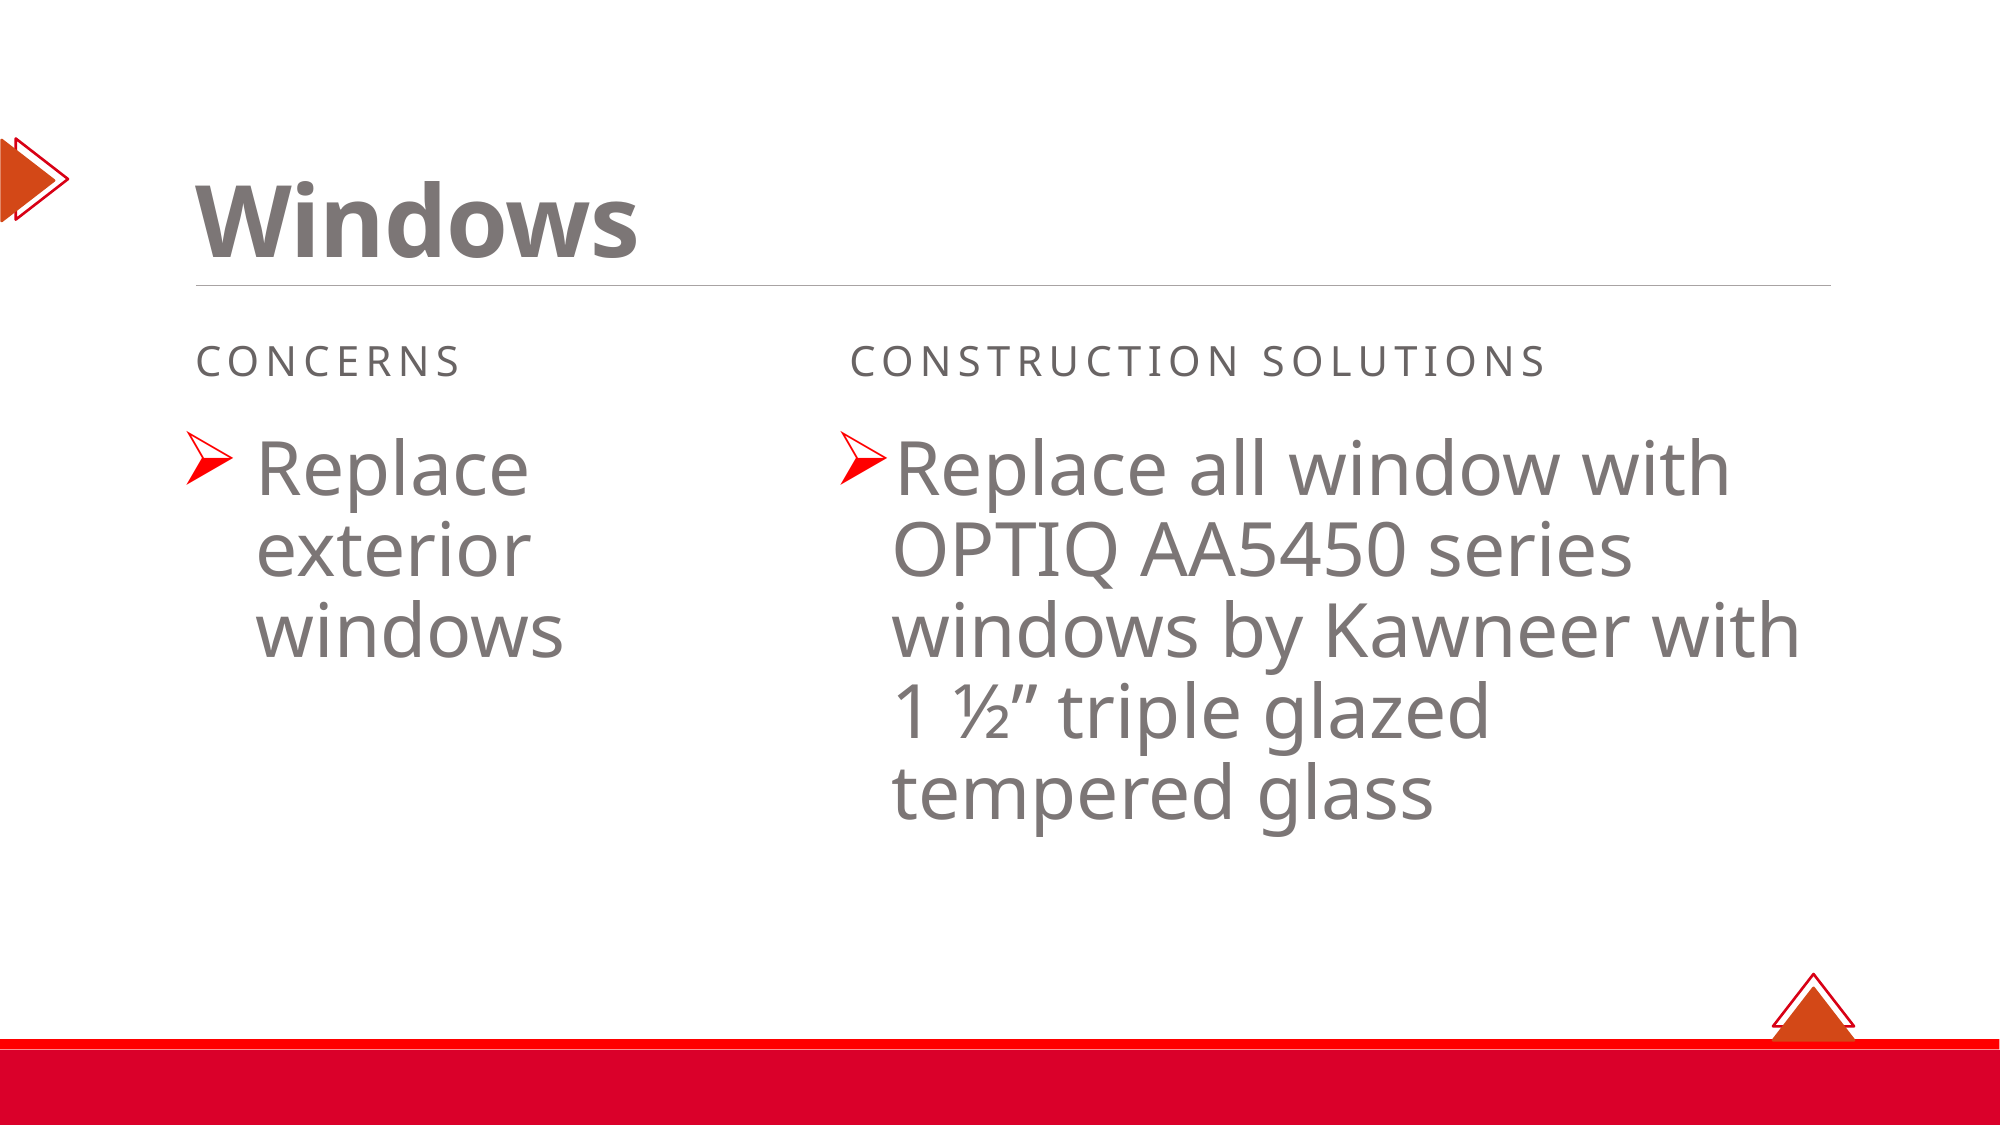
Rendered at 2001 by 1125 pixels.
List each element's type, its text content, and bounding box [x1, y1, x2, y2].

list Replace all window with OPTIQ AA5450 series windows by Kawneer with 1 ½” triple glazed tempered glass [834, 423, 1830, 978]
list Construction Solutions [834, 302, 1830, 423]
list Replace exterior windows [180, 423, 698, 978]
list concerns [180, 302, 698, 423]
title Windows [180, 47, 1830, 285]
